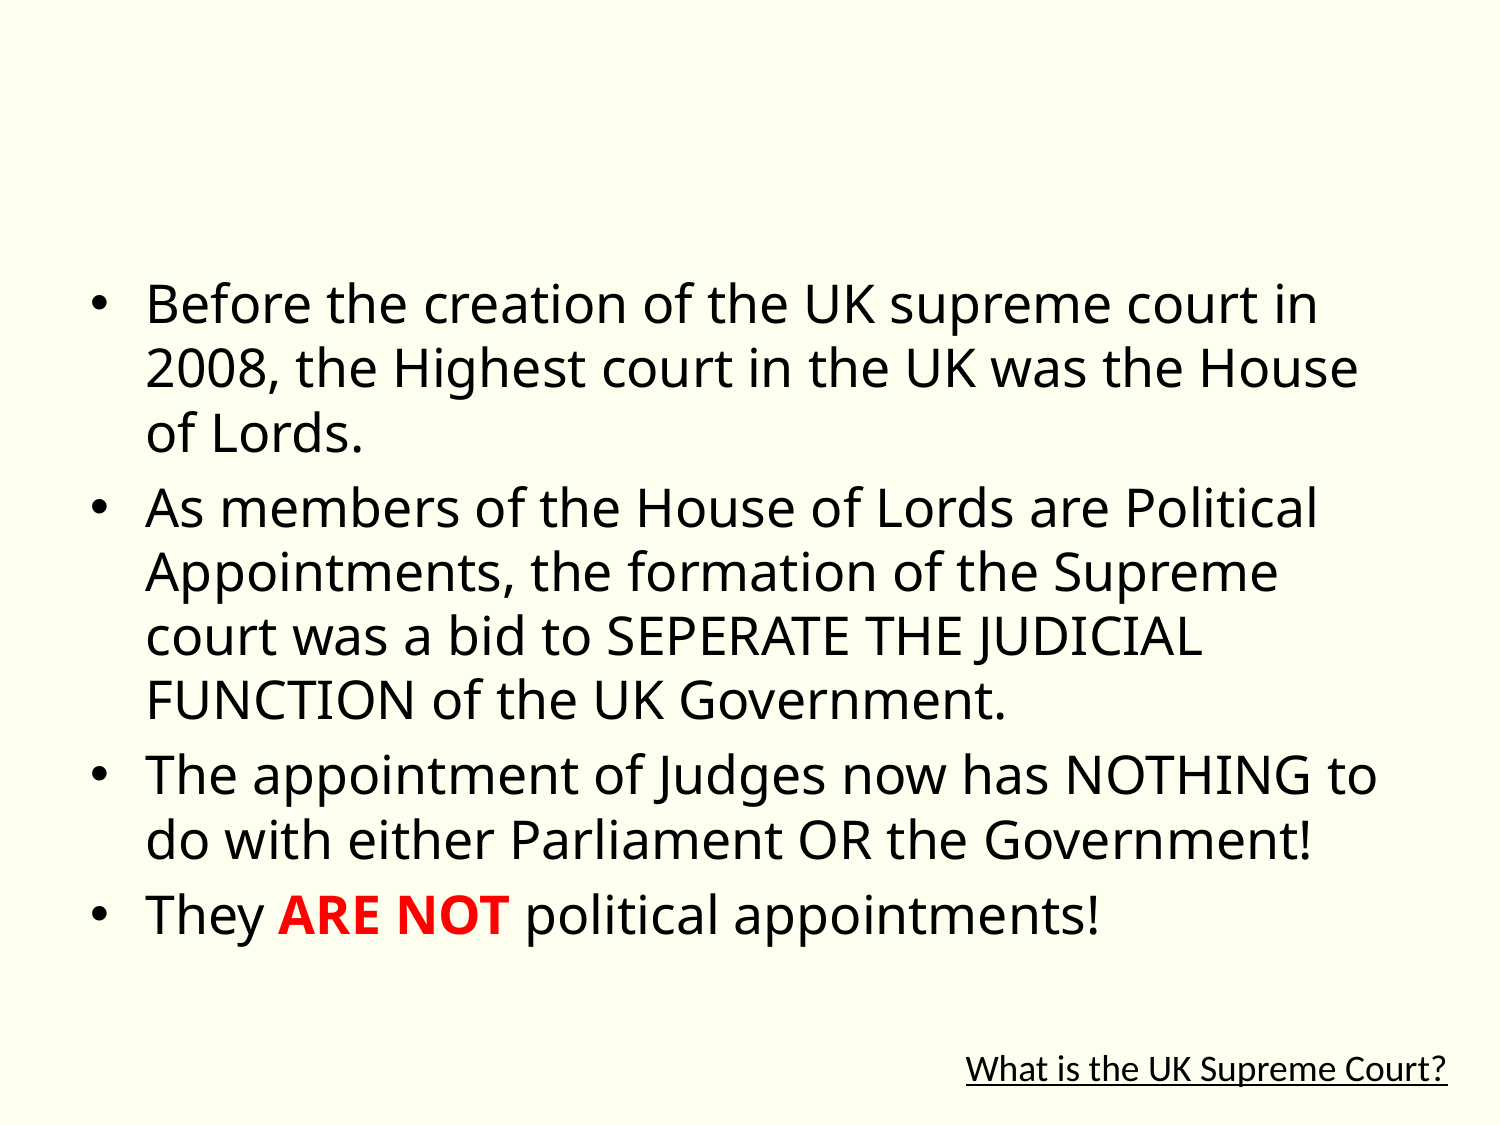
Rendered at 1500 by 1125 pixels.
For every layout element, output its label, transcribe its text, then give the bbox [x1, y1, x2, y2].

text_box What is the UK Supreme Court? [950, 1036, 1471, 1097]
list Before the creation of the UK supreme court in 2008, the Highest court in the UK was the House of Lords. As members of the House of Lords are Political Appointments, the formation of the Supreme court was a bid to SEPERATE THE JUDICIAL FUNCTION of the UK Government. The appointment of Judges now has NOTHING to do with either Parliament OR the Government! They ARE NOT political appointments! [75, 262, 1425, 1005]
